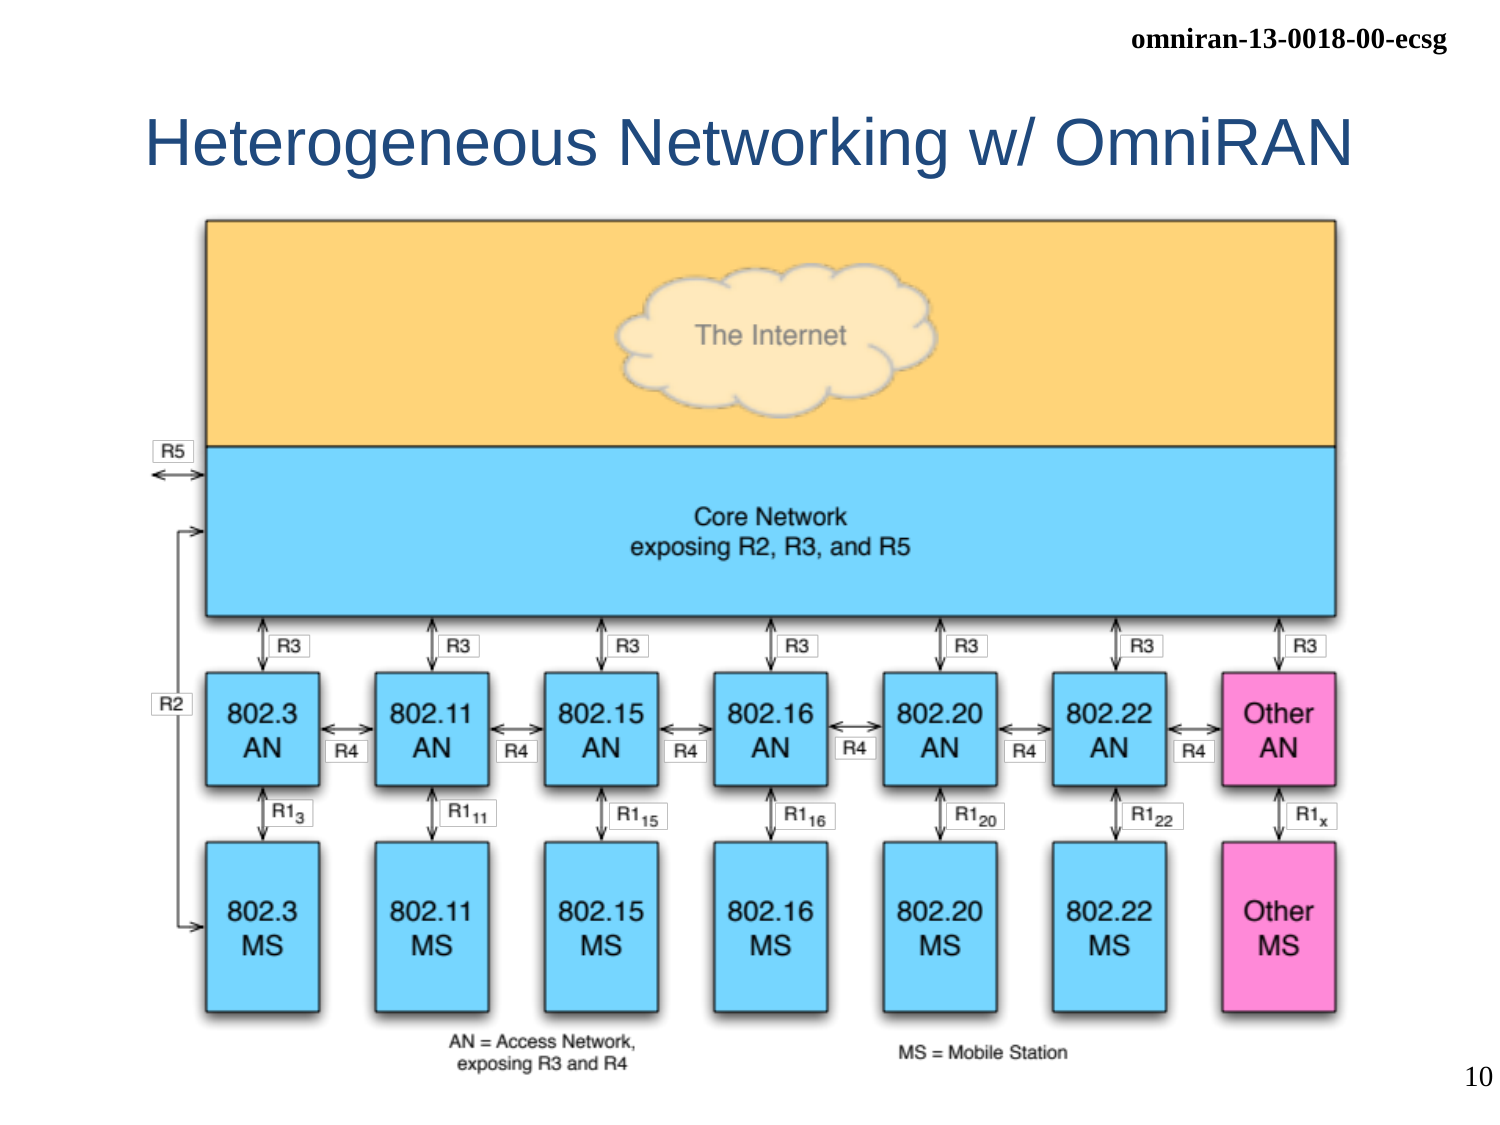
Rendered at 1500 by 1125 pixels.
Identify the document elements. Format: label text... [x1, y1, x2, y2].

picture [147, 210, 1351, 1076]
title Heterogeneous Networking w/ OmniRAN [75, 45, 1425, 233]
